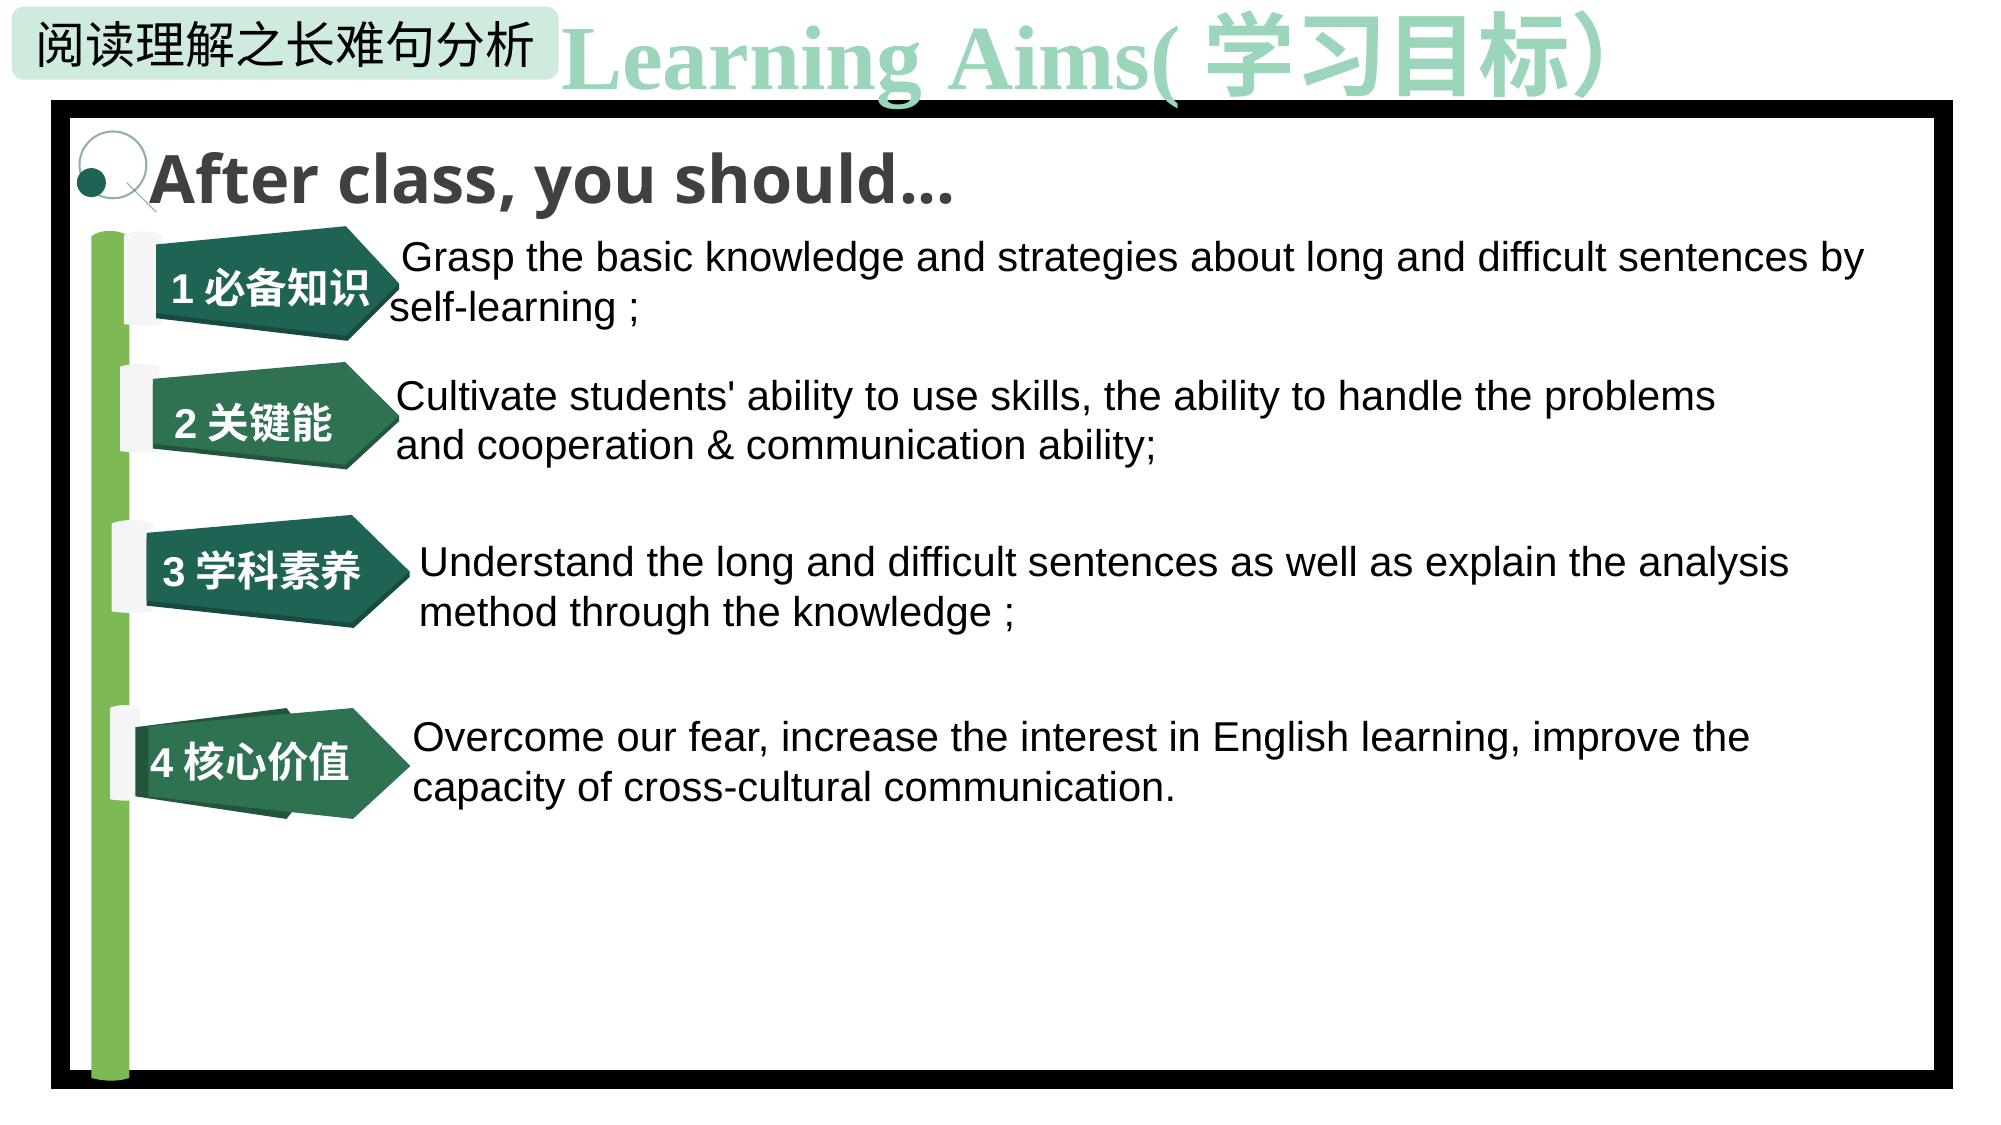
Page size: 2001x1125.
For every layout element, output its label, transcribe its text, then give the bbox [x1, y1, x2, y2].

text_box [111, 514, 410, 628]
text_box Overcome our fear, increase the interest in English learning, improve the capacity of cross-cultural communication. [397, 702, 1923, 818]
text_box Learning Aims(学习目标） [541, 0, 1976, 118]
text_box [91, 230, 130, 1081]
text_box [120, 361, 400, 470]
text_box Understand the long and difficult sentences as well as explain the analysis method through the knowledge ; [399, 524, 1924, 695]
text_box Grasp the basic knowledge and strategies about long and difficult sentences by self-learning ; [369, 219, 1930, 390]
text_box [123, 226, 410, 341]
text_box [109, 705, 411, 819]
text_box Cultivate students' ability to use skills, the ability to handle the problems and cooperation & communication ability; [375, 358, 1794, 479]
text_box After class, you should... [134, 129, 972, 224]
